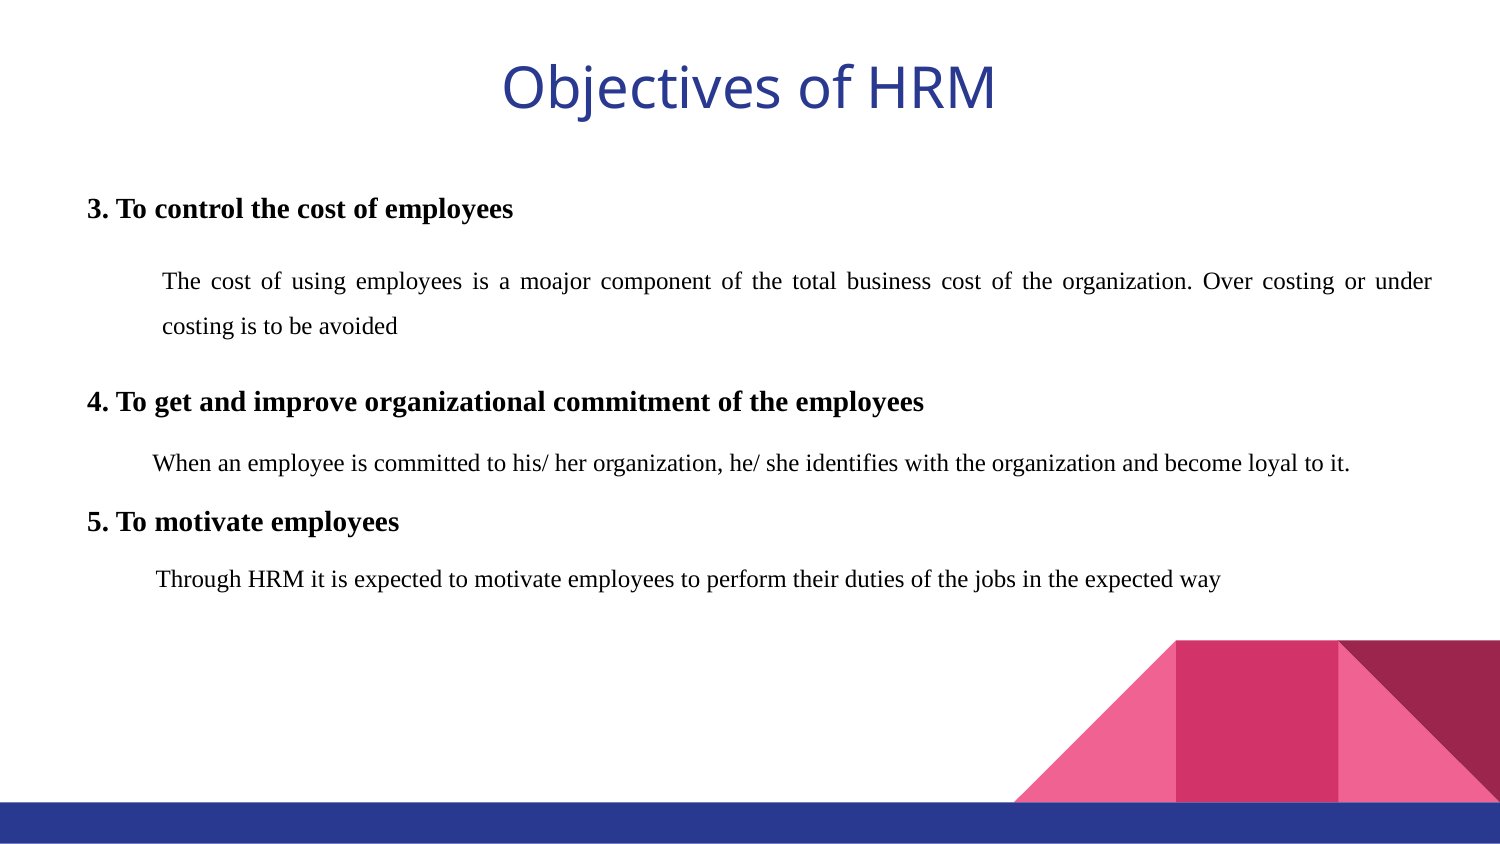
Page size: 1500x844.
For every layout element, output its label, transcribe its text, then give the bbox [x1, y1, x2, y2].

title Objectives of HRM [51, 35, 1449, 136]
list 3. To control the cost of employees The cost of using employees is a moajor component of the total business cost of the organization. Over costing or under costing is to be avoided 4. To get and improve organizational commitment of the employees When an employee is committed to his/ her organization, he/ she identifies with the organization and become loyal to it. 5. To motivate employees Through HRM it is expected to motivate employees to perform their duties of the jobs in the expected way [51, 157, 1449, 740]
